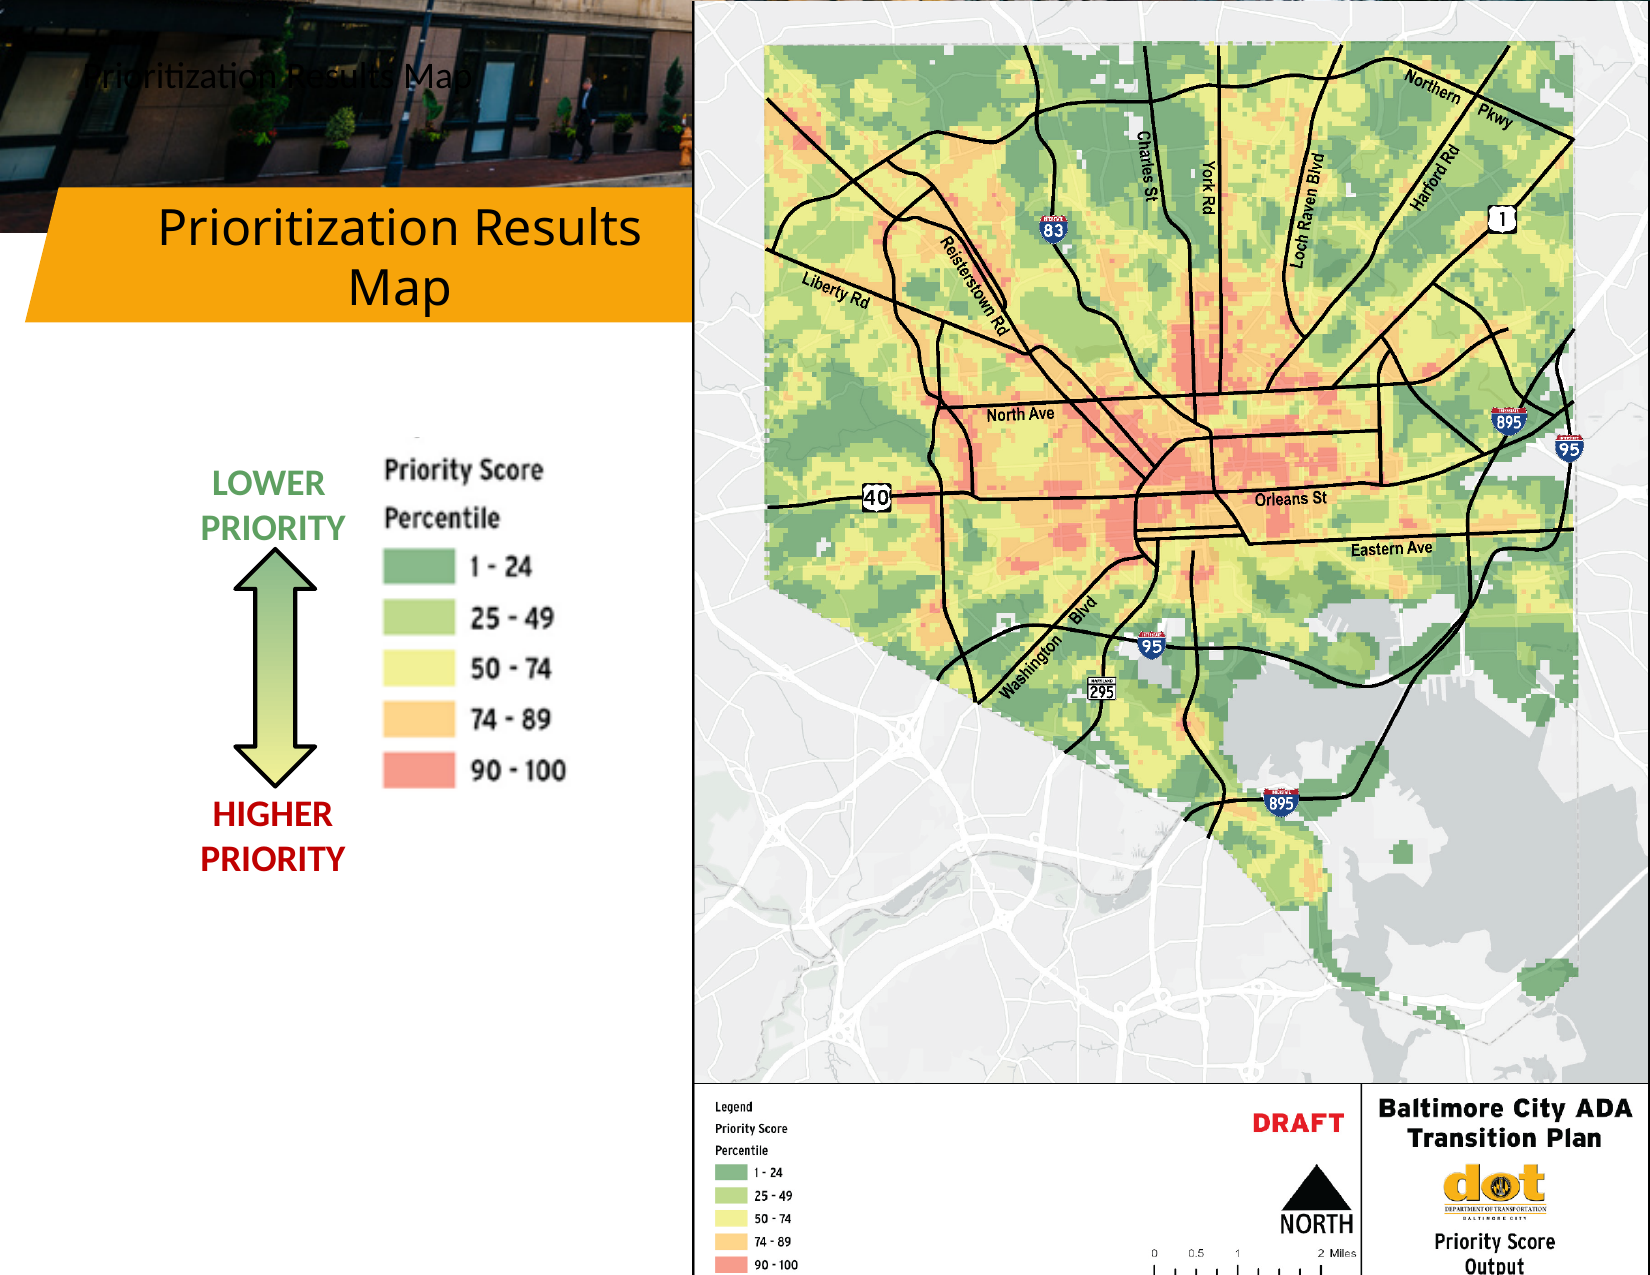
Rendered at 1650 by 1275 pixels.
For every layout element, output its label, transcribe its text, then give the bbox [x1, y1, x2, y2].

picture [0, 0, 1650, 1275]
text_box [233, 556, 318, 781]
title Prioritization Results Map [82, 244, 686, 255]
text_box LOWER PRIORITY [181, 450, 347, 556]
text_box Prioritization Results Map [22, 244, 686, 325]
text_box HIGHER PRIORITY [184, 781, 362, 887]
picture [352, 437, 623, 800]
